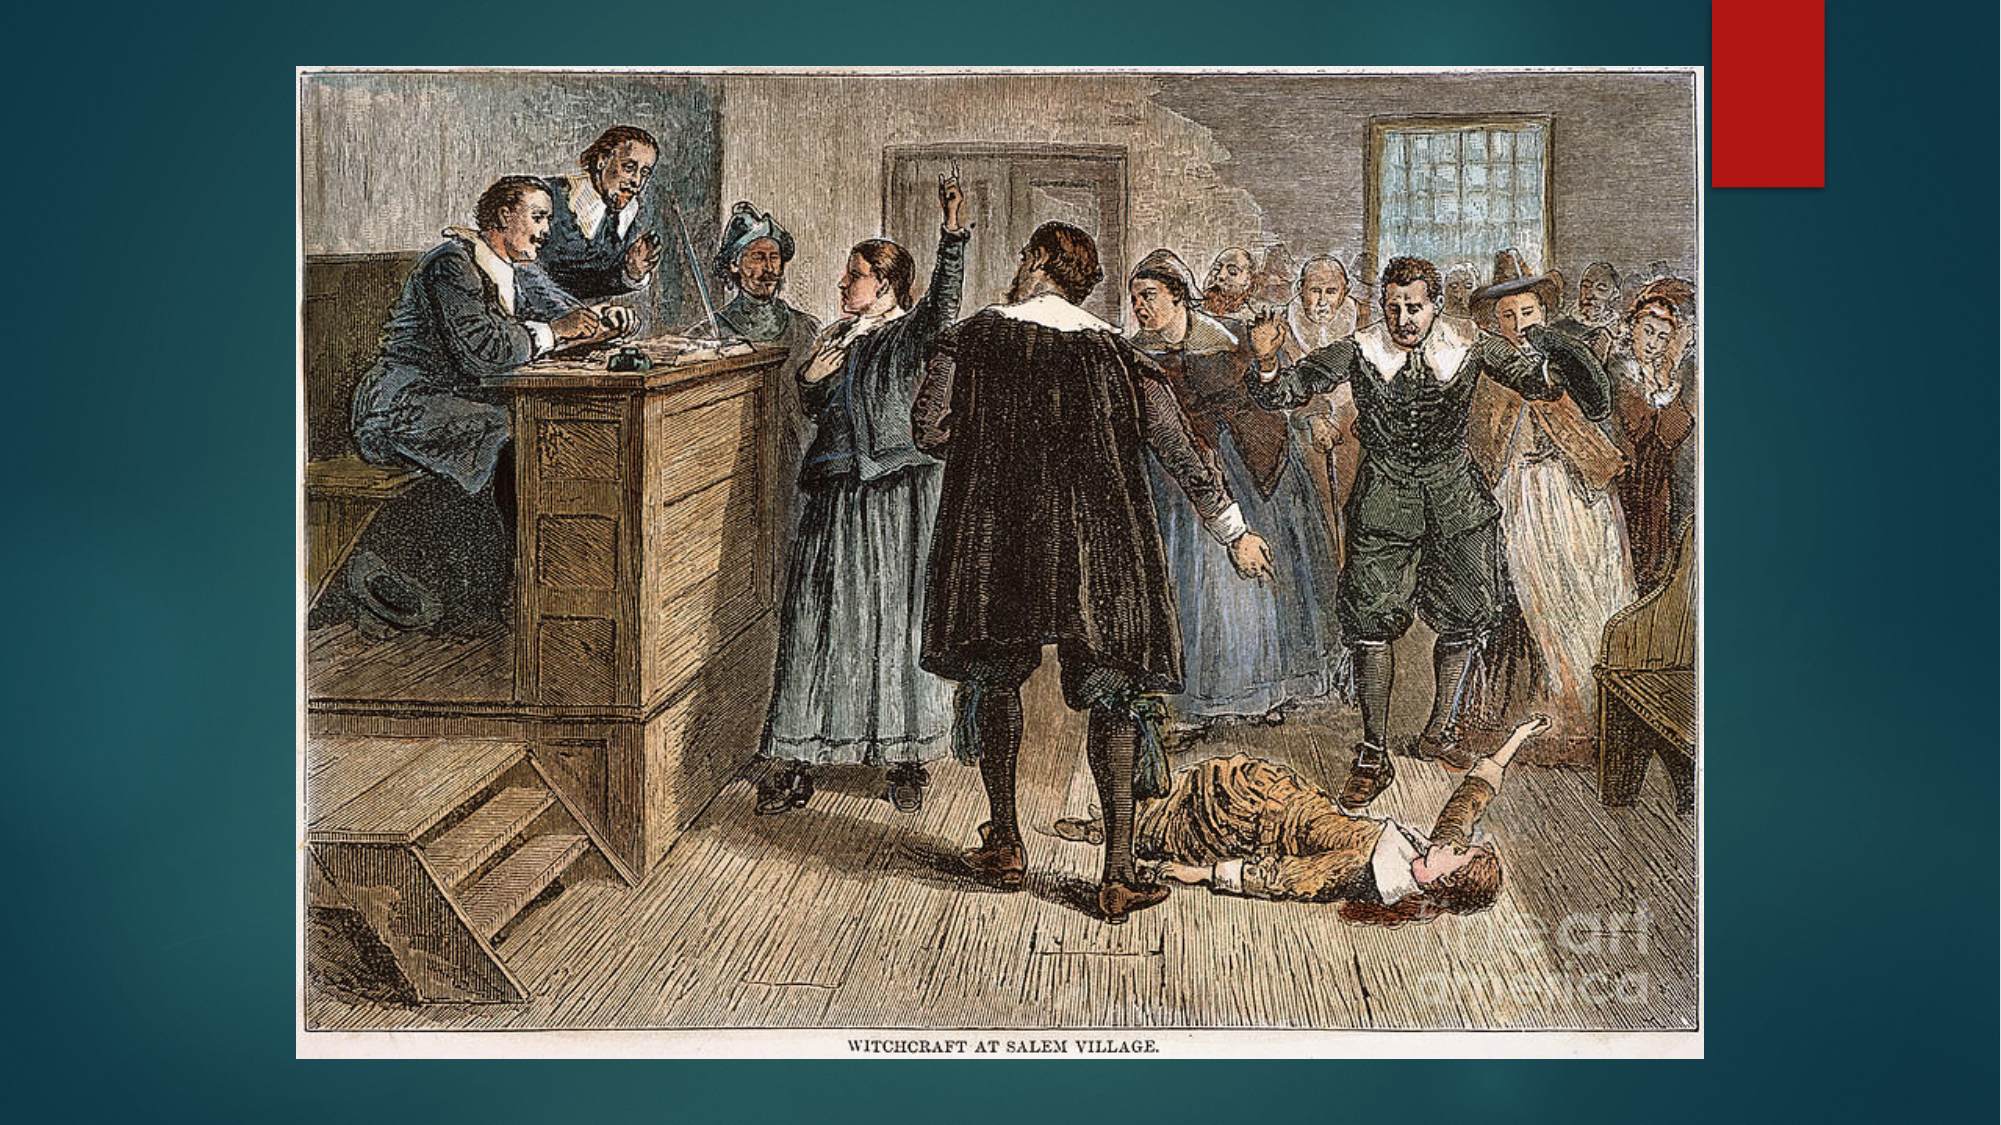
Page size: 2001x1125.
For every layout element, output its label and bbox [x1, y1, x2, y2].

picture [0, 0, 1704, 1125]
